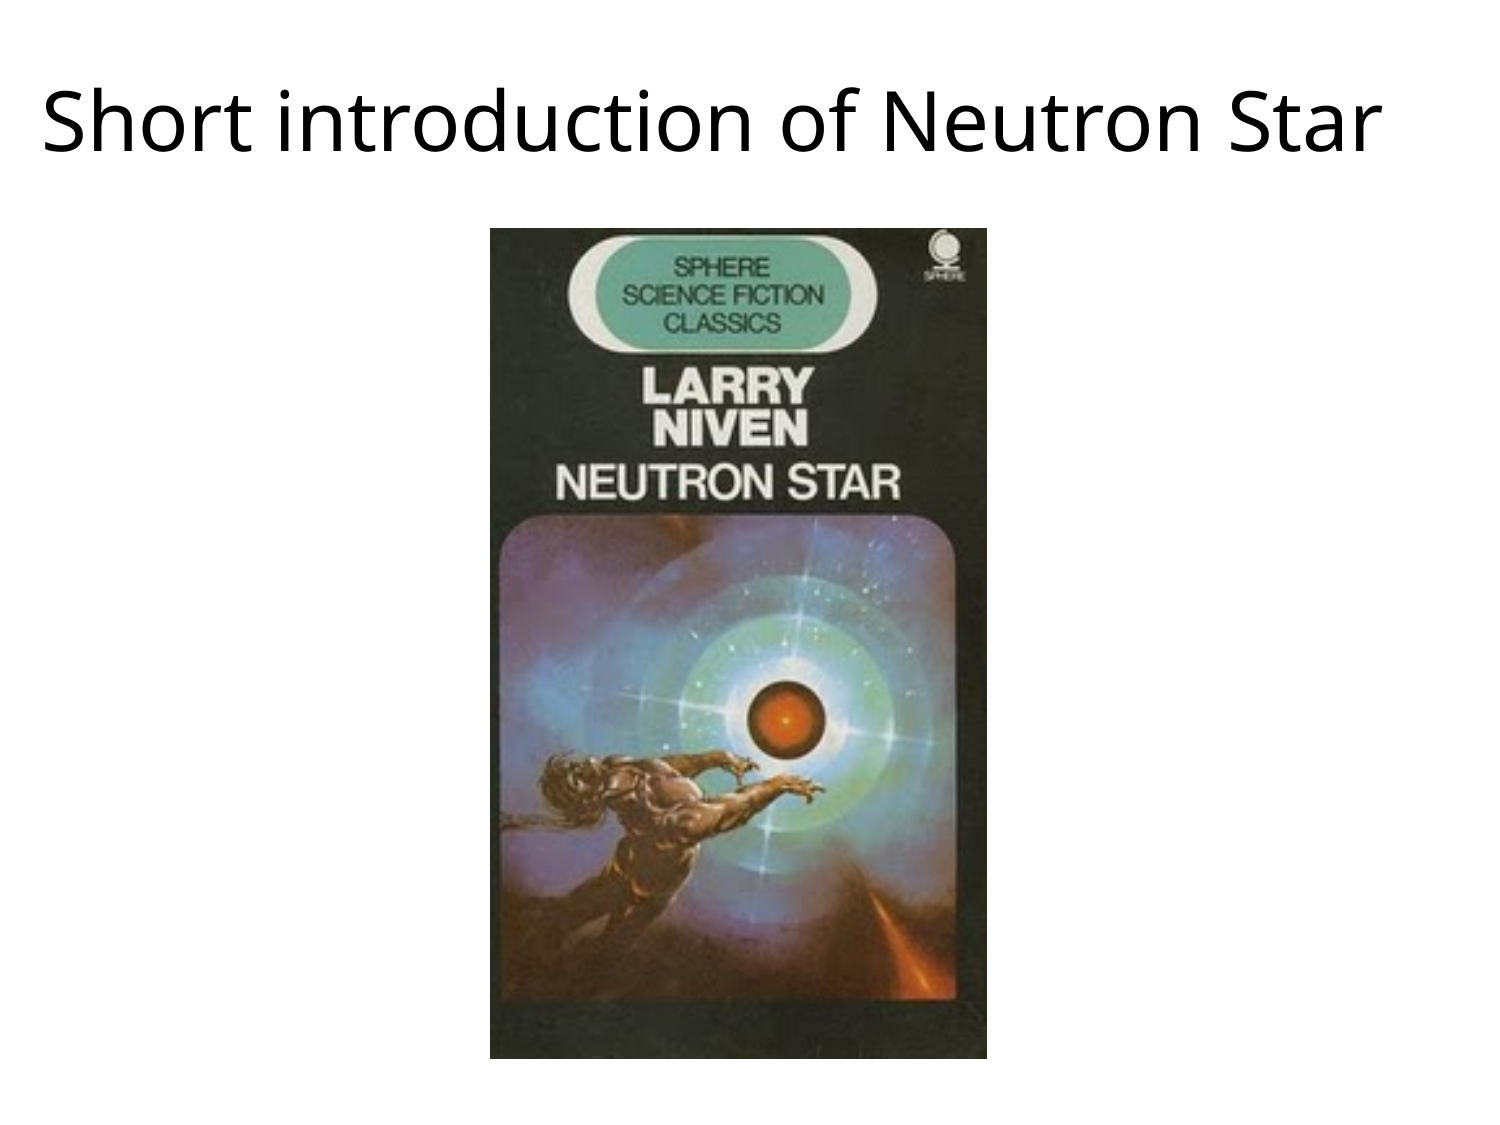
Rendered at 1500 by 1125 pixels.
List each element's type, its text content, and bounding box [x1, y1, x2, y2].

picture [489, 227, 987, 1059]
text_box Short introduction of Neutron Star [26, 60, 1474, 176]
